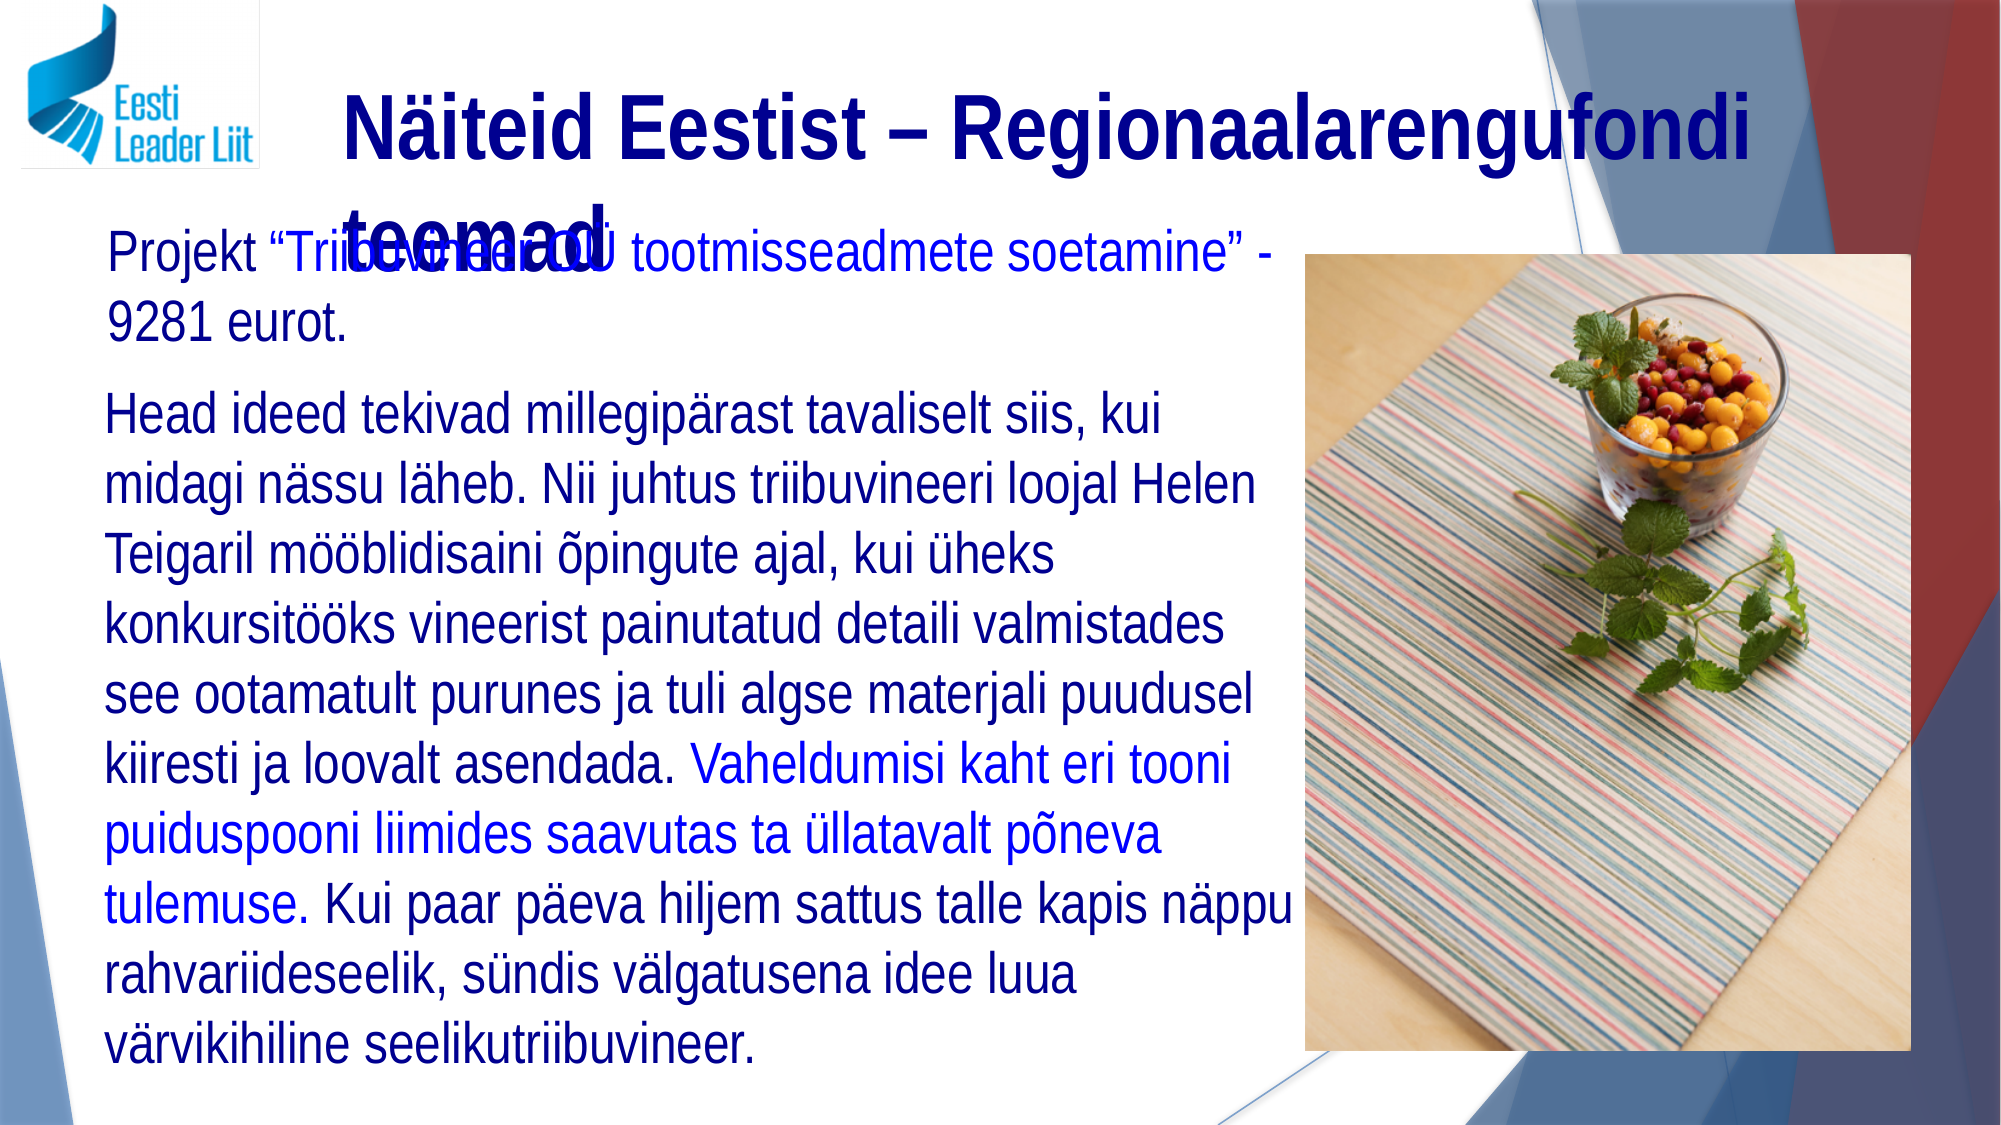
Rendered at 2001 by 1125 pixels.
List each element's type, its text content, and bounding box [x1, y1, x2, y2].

picture [21, 0, 260, 169]
text_box Head ideed tekivad millegipärast tavaliselt siis, kui midagi nässu läheb. Nii juhtus triibuvineeri loojal Helen Teigaril mööblidisaini õpingute ajal, kui üheks konkursitööks vineerist painutatud detaili valmistades see ootamatult purunes ja tuli algse materjali puudusel kiiresti ja loovalt asendada. Vaheldumisi kaht eri tooni puiduspooni liimides saavutas ta üllatavalt põneva tulemuse. Kui paar päeva hiljem sattus talle kapis näppu rahvariideseelik, sündis välgatusena idee luua värvikihiline seelikutriibuvineer. [89, 367, 1322, 1083]
text_box Näiteid Eestist – Regionaalarengufondi teemad [327, 0, 1903, 187]
text_box Projekt “Triibuvineer OÜ tootmisseadmete soetamine” - 9281 eurot. [93, 205, 1435, 361]
picture [1305, 254, 1911, 1051]
